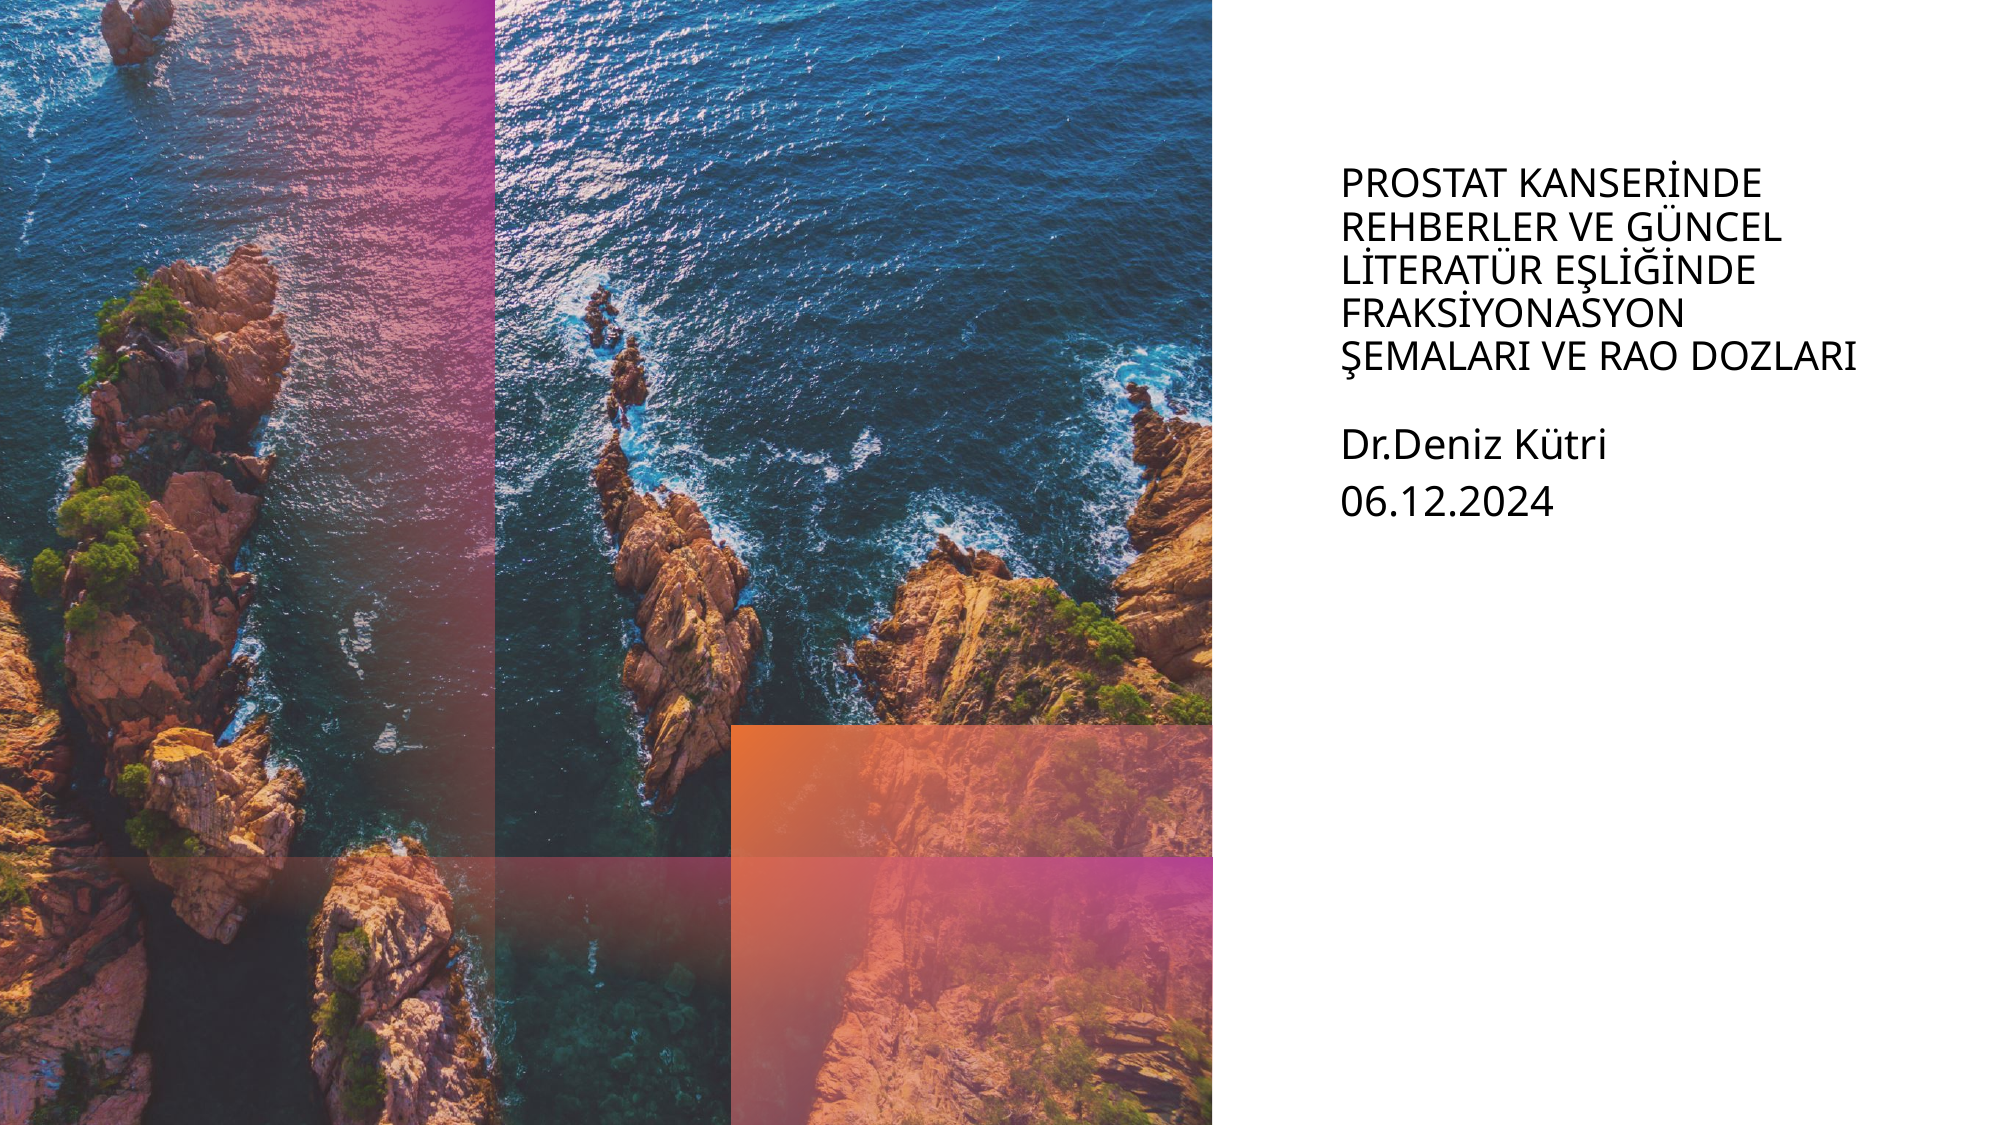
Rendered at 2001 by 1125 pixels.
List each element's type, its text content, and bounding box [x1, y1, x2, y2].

picture [0, 0, 1213, 1125]
title PROSTAT KANSERİNDE REHBERLER VE GÜNCEL LİTERATÜR EŞLİĞİNDE FRAKSİYONASYON ŞEMALARI VE RAO DOZLARI [1325, 121, 1879, 387]
text_box Dr.Deniz Kütri 06.12.2024 [1325, 415, 1879, 982]
